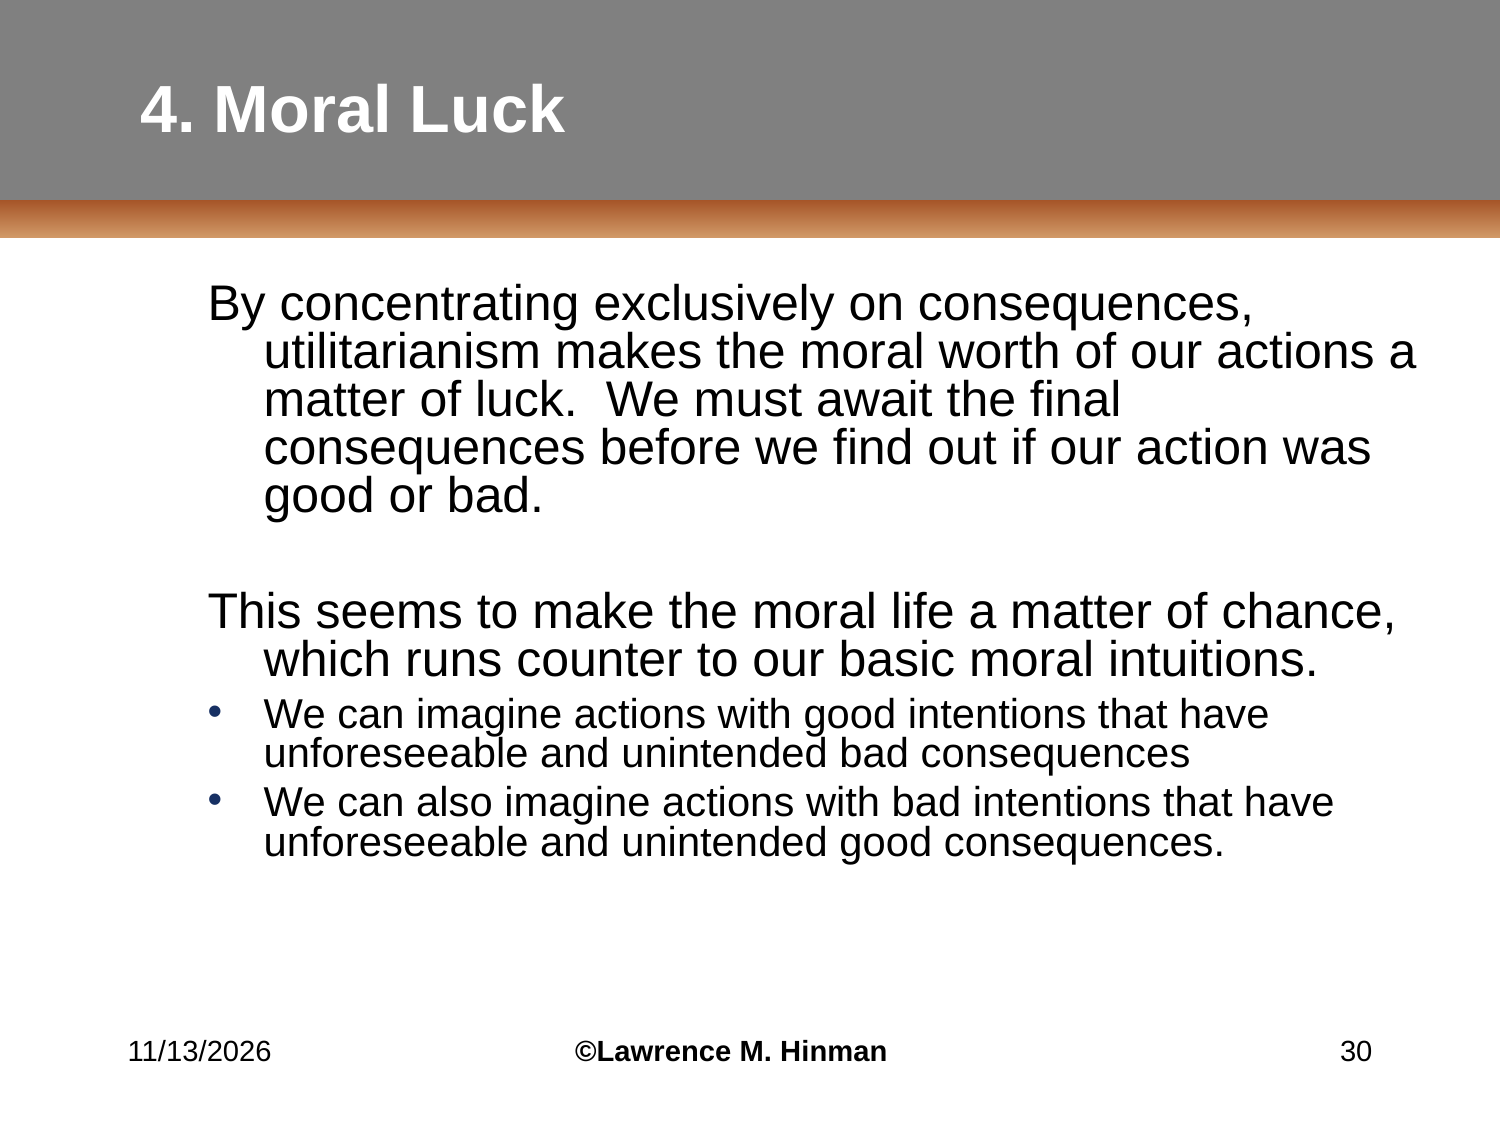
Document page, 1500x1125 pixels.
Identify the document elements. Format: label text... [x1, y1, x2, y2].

list By concentrating exclusively on consequences, utilitarianism makes the moral worth of our actions a matter of luck. We must await the final consequences before we find out if our action was good or bad. This seems to make the moral life a matter of chance, which runs counter to our basic moral intuitions. We can imagine actions with good intentions that have unforeseeable and unintended bad consequences We can also imagine actions with bad intentions that have unforeseeable and unintended good consequences. [192, 274, 1468, 951]
title 4. Moral Luck [124, 12, 1500, 201]
footer ©Lawrence M. Hinman [424, 1024, 1038, 1125]
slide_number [112, 1024, 424, 1101]
slide_number 30 [1074, 1024, 1388, 1101]
